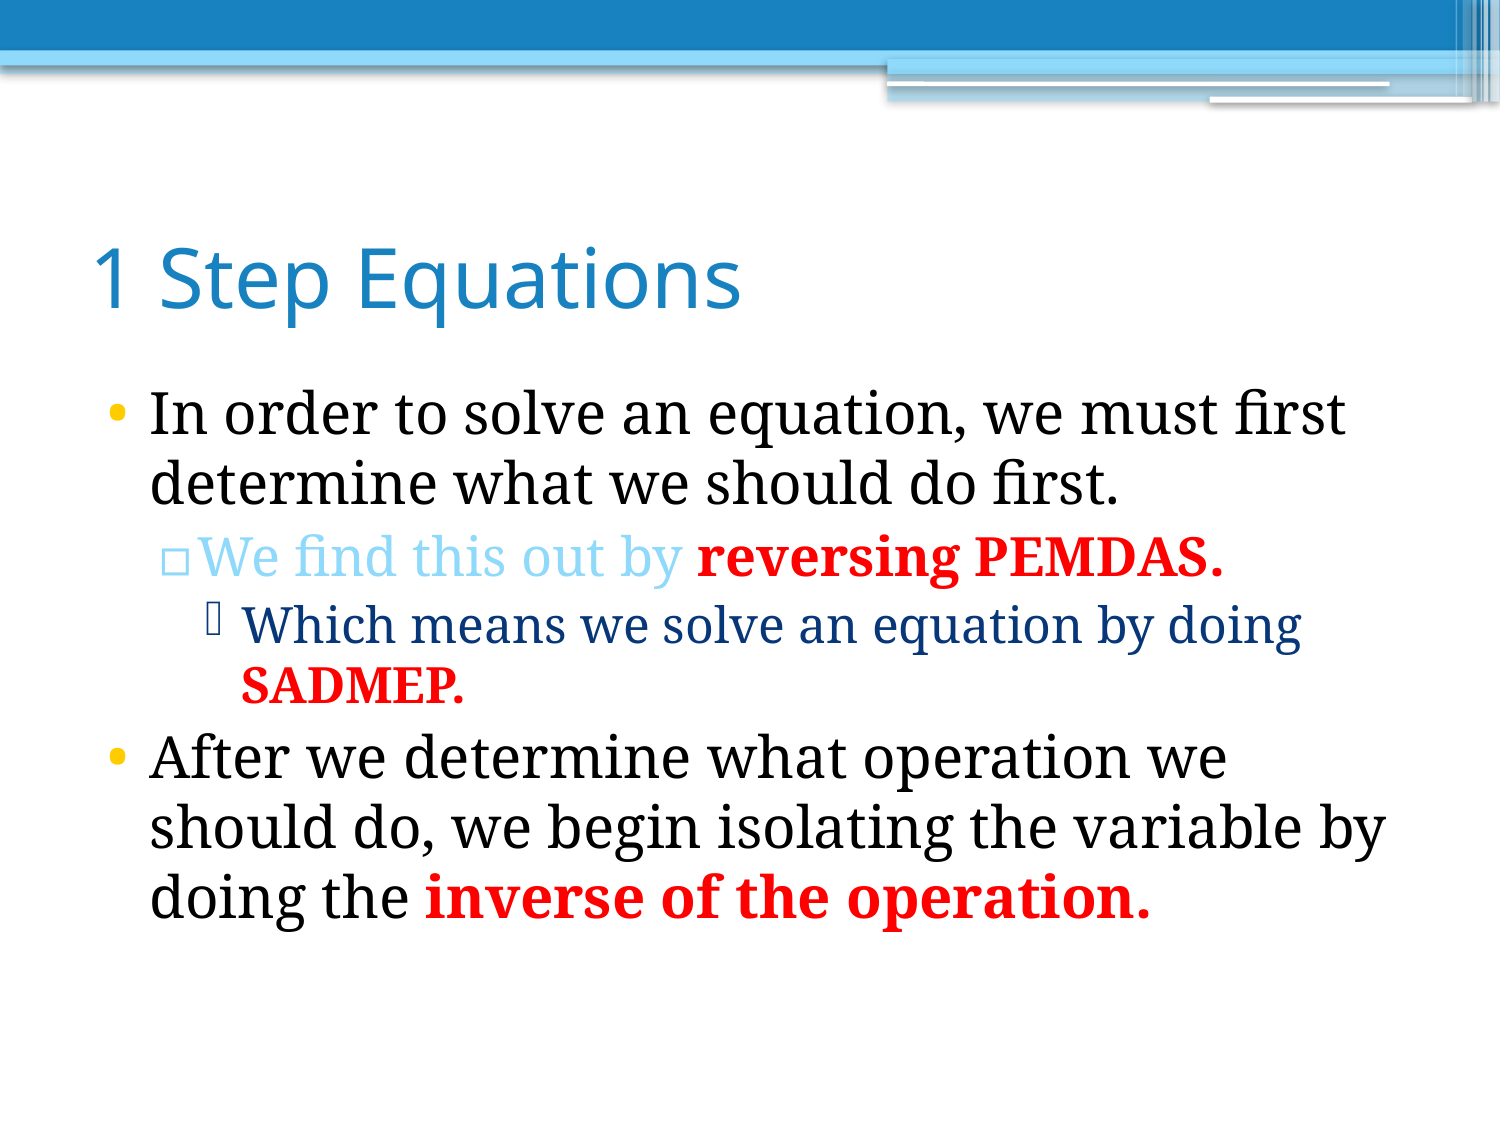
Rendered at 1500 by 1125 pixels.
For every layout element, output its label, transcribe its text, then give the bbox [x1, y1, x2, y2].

list In order to solve an equation, we must first determine what we should do first. We find this out by reversing PEMDAS. Which means we solve an equation by doing SADMEP. After we determine what operation we should do, we begin isolating the variable by doing the inverse of the operation. [75, 368, 1425, 1079]
title 1 Step Equations [75, 187, 1425, 363]
